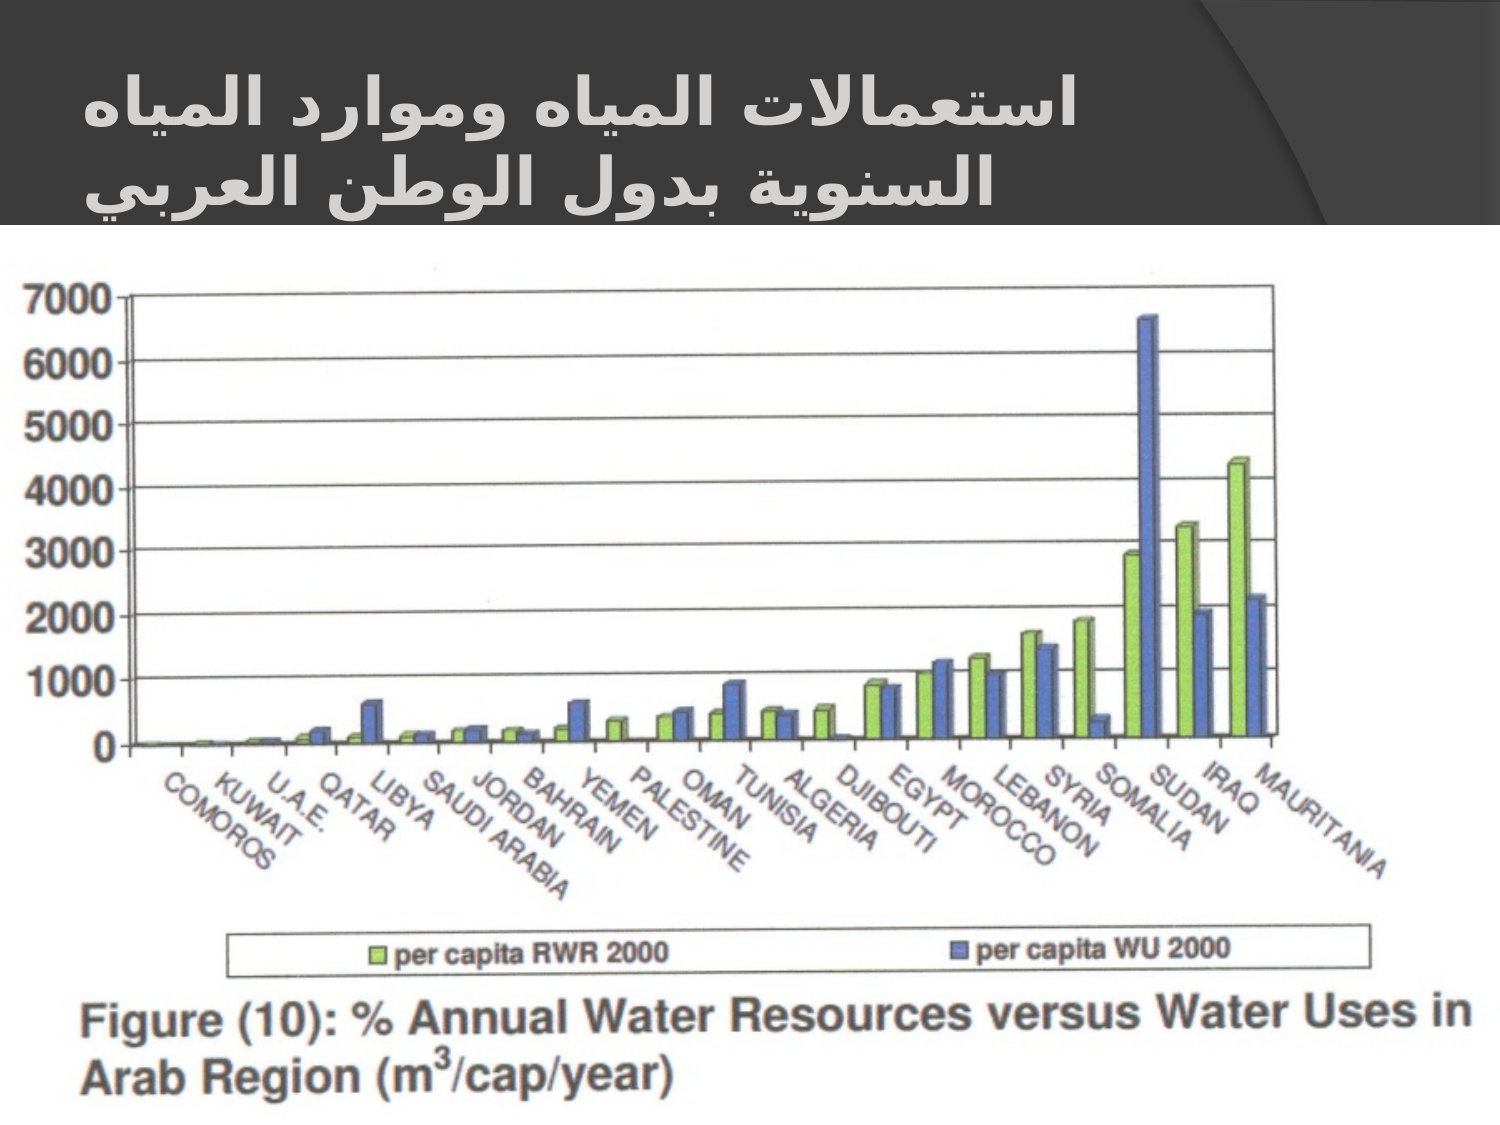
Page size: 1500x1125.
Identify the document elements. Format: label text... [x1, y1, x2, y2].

title استعمالات المياه وموارد المياه السنوية بدول الوطن العربي [75, 45, 1301, 214]
picture [0, 224, 1500, 1125]
